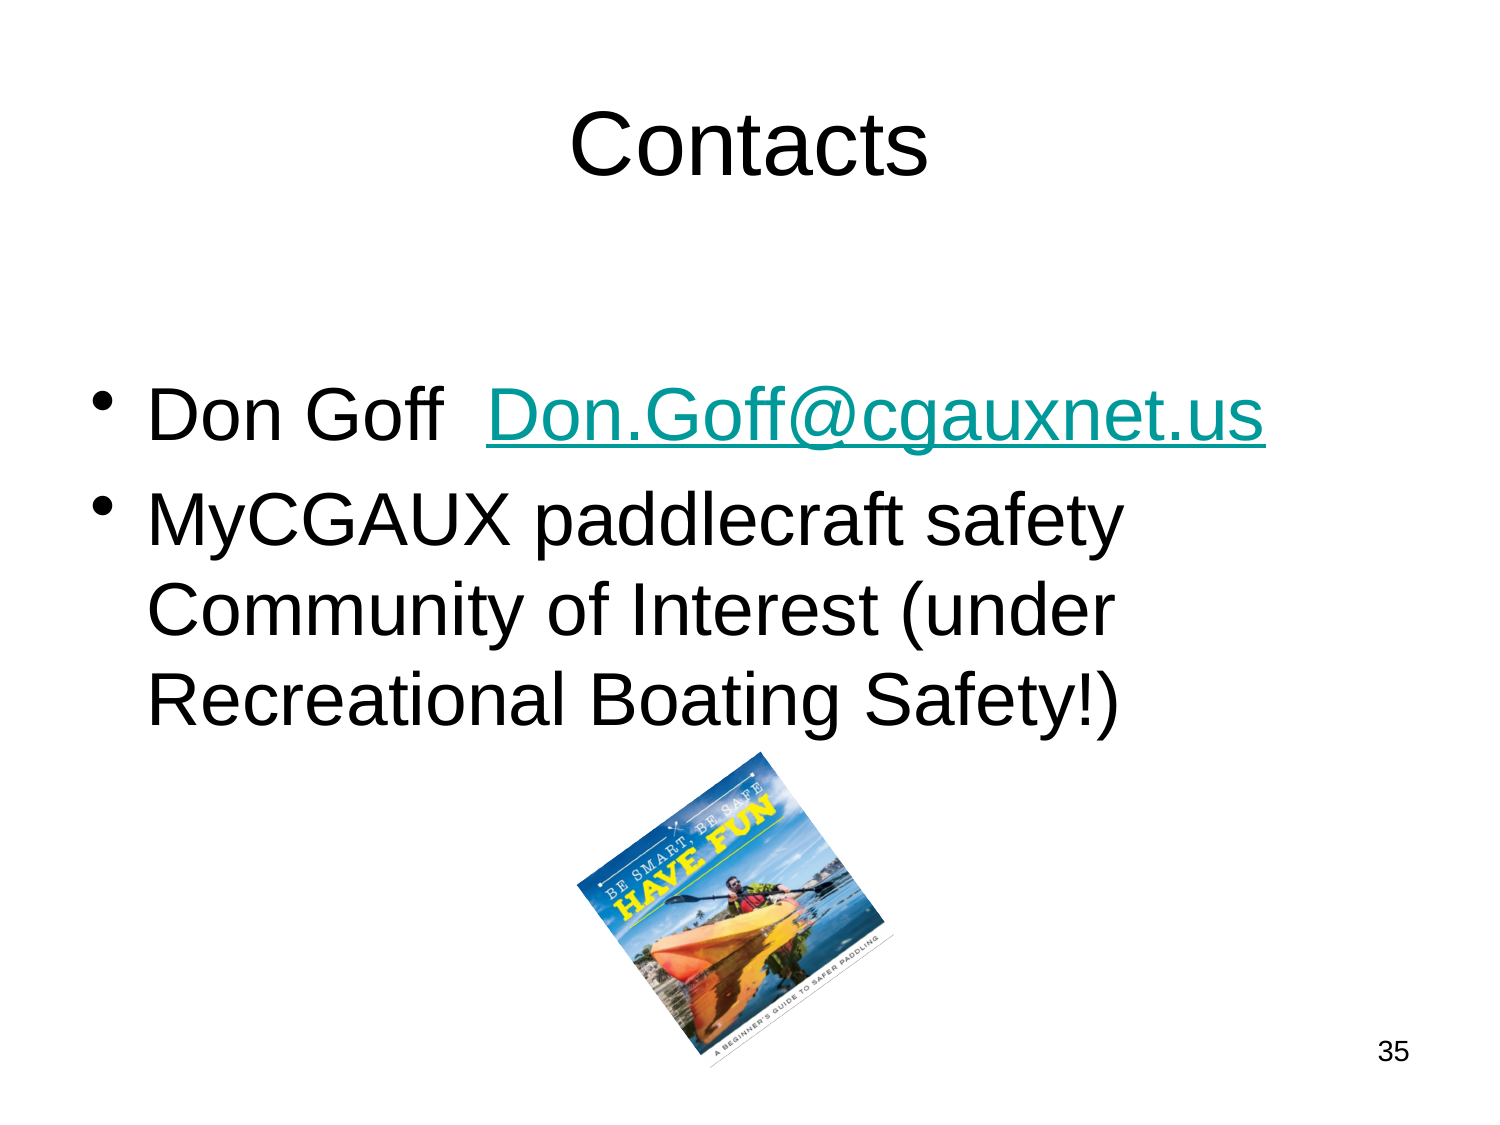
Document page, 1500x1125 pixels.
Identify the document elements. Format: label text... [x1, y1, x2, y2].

list Don Goff Don.Goff@cgauxnet.us MyCGAUX paddlecraft safety Community of Interest (under Recreational Boating Safety!) [75, 262, 1425, 1005]
slide_number 35 [1074, 1024, 1425, 1103]
picture [577, 752, 893, 1067]
title Contacts [75, 45, 1425, 233]
